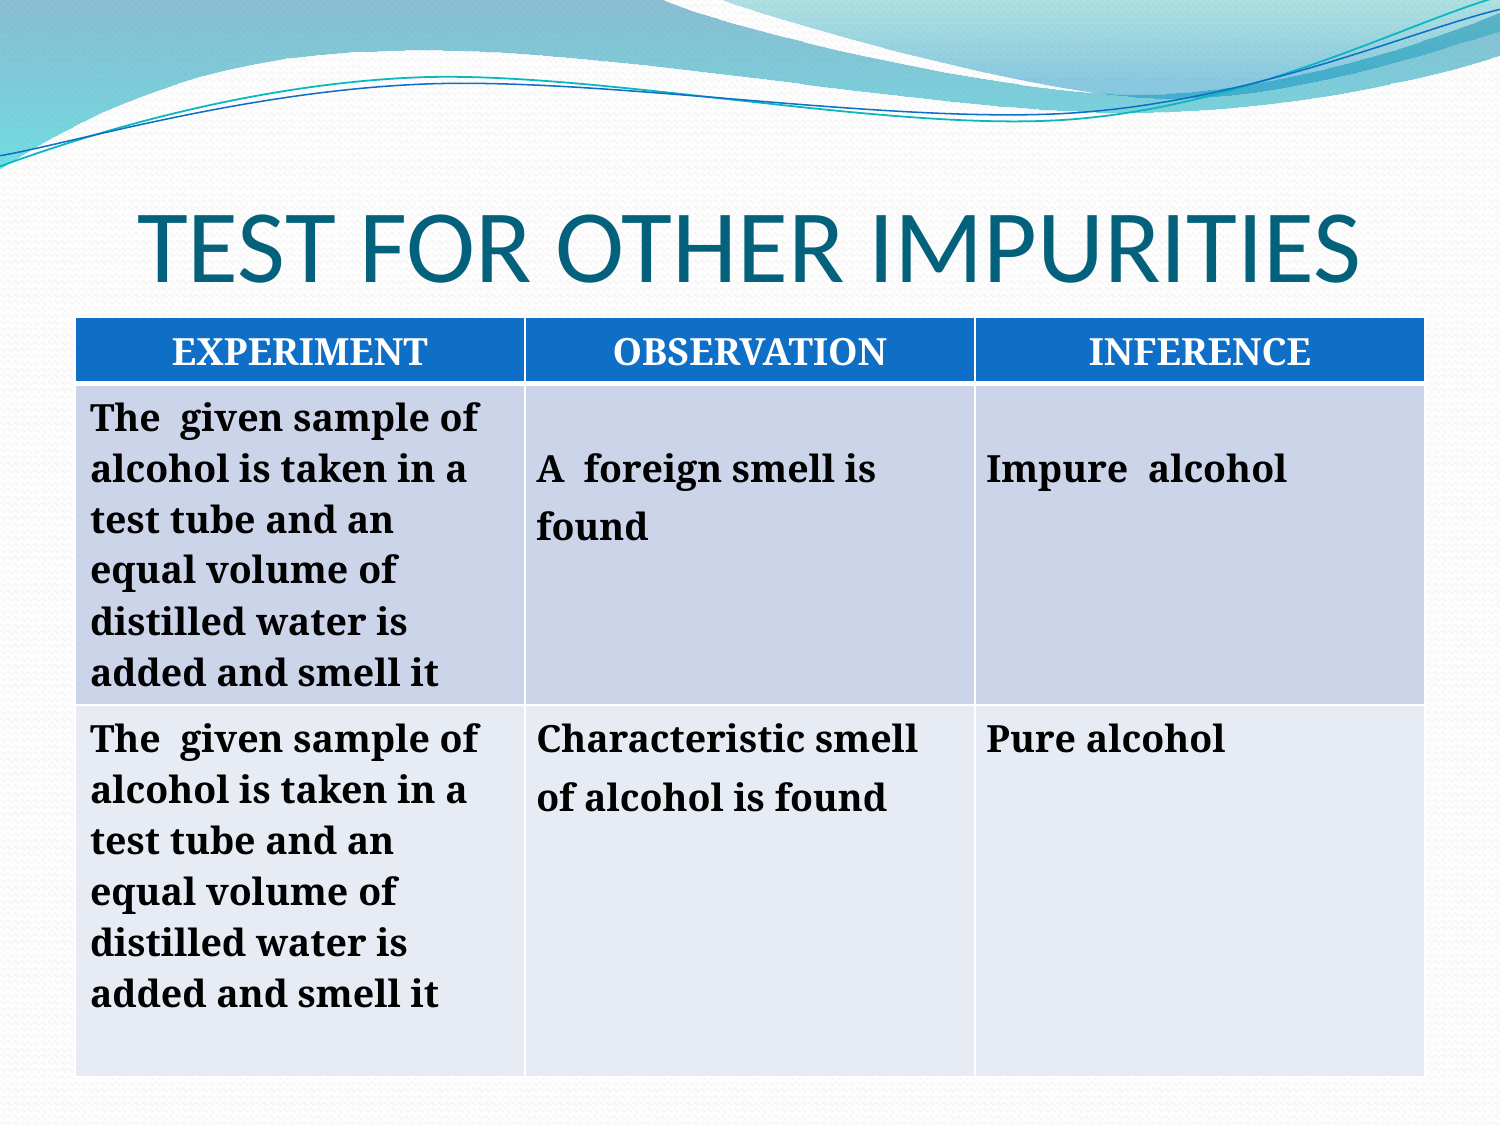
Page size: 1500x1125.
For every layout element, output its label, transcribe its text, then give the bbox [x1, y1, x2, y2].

table_header INFERENCE [976, 318, 1424, 381]
table_cell Impure alcohol [976, 386, 1424, 704]
table_header EXPERIMENT [76, 318, 524, 381]
table_cell Characteristic smell of alcohol is found [526, 706, 974, 1076]
table_header OBSERVATION [526, 318, 974, 381]
table_cell Pure alcohol [976, 706, 1424, 1076]
title TEST FOR OTHER IMPURITIES [75, 115, 1425, 303]
table_cell A foreign smell is found [526, 386, 974, 704]
table_cell The given sample of alcohol is taken in a test tube and an equal volume of distilled water is added and smell it [76, 386, 524, 704]
table_cell The given sample of alcohol is taken in a test tube and an equal volume of distilled water is added and smell it [76, 706, 524, 1076]
